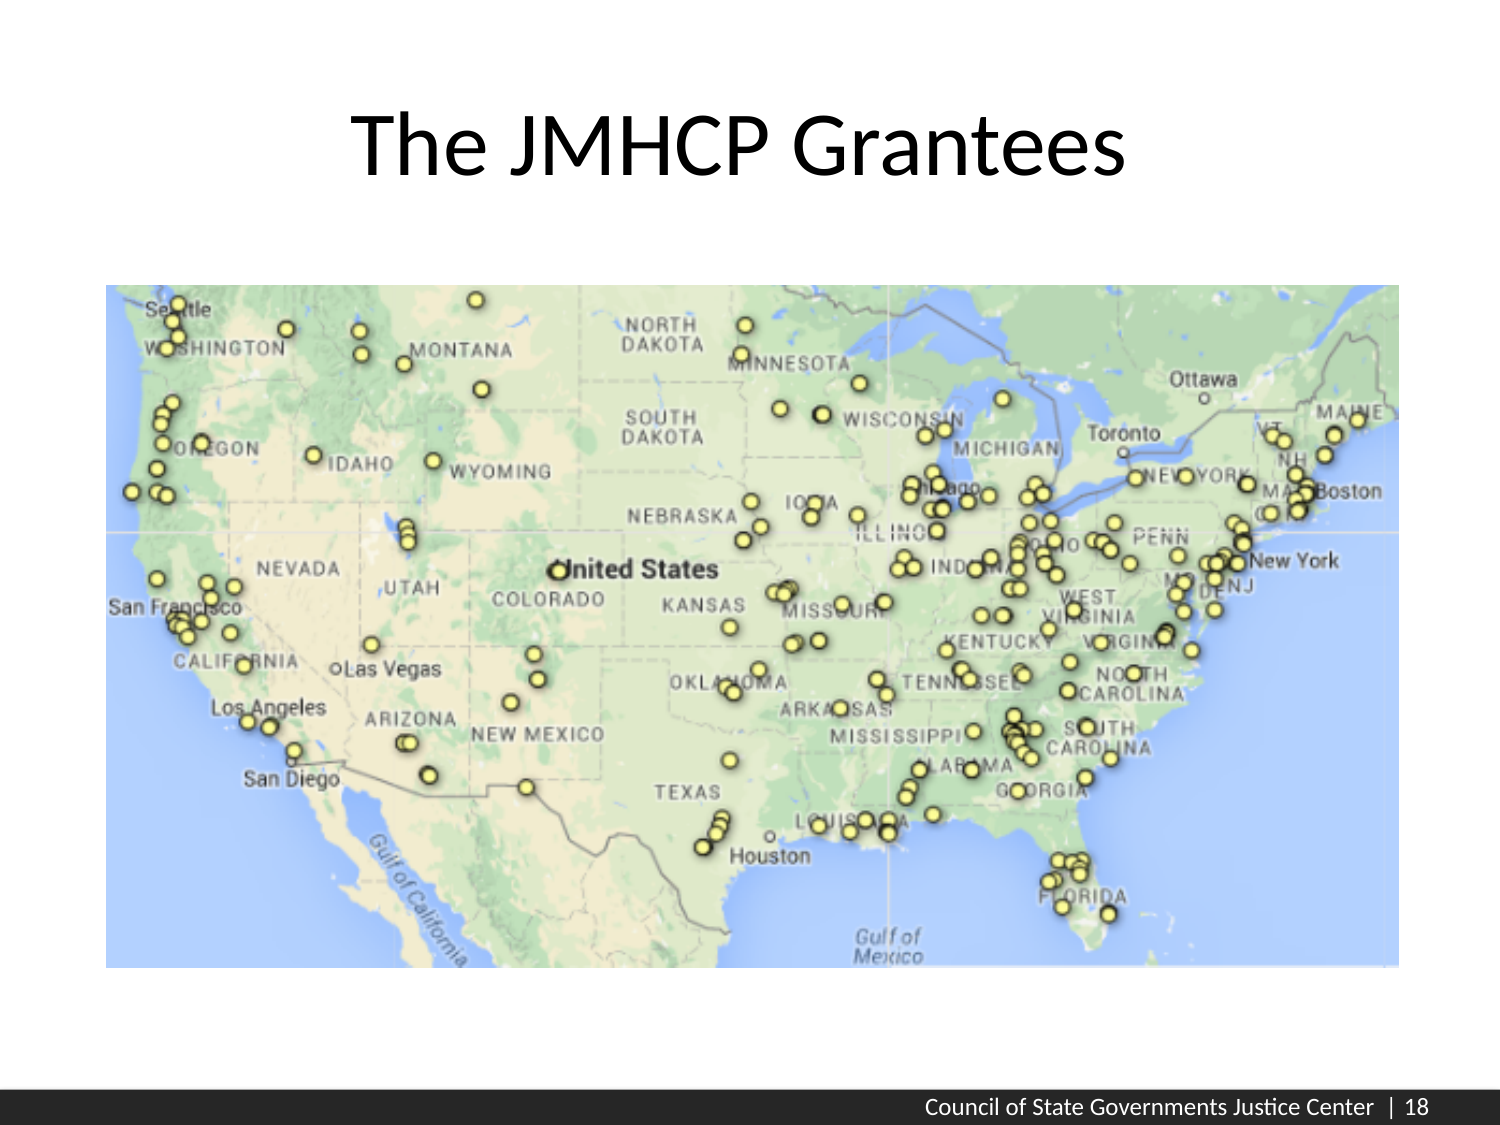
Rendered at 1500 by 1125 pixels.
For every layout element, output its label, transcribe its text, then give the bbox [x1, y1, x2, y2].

picture [106, 284, 1399, 968]
title The JMHCP Grantees [75, 45, 1425, 233]
